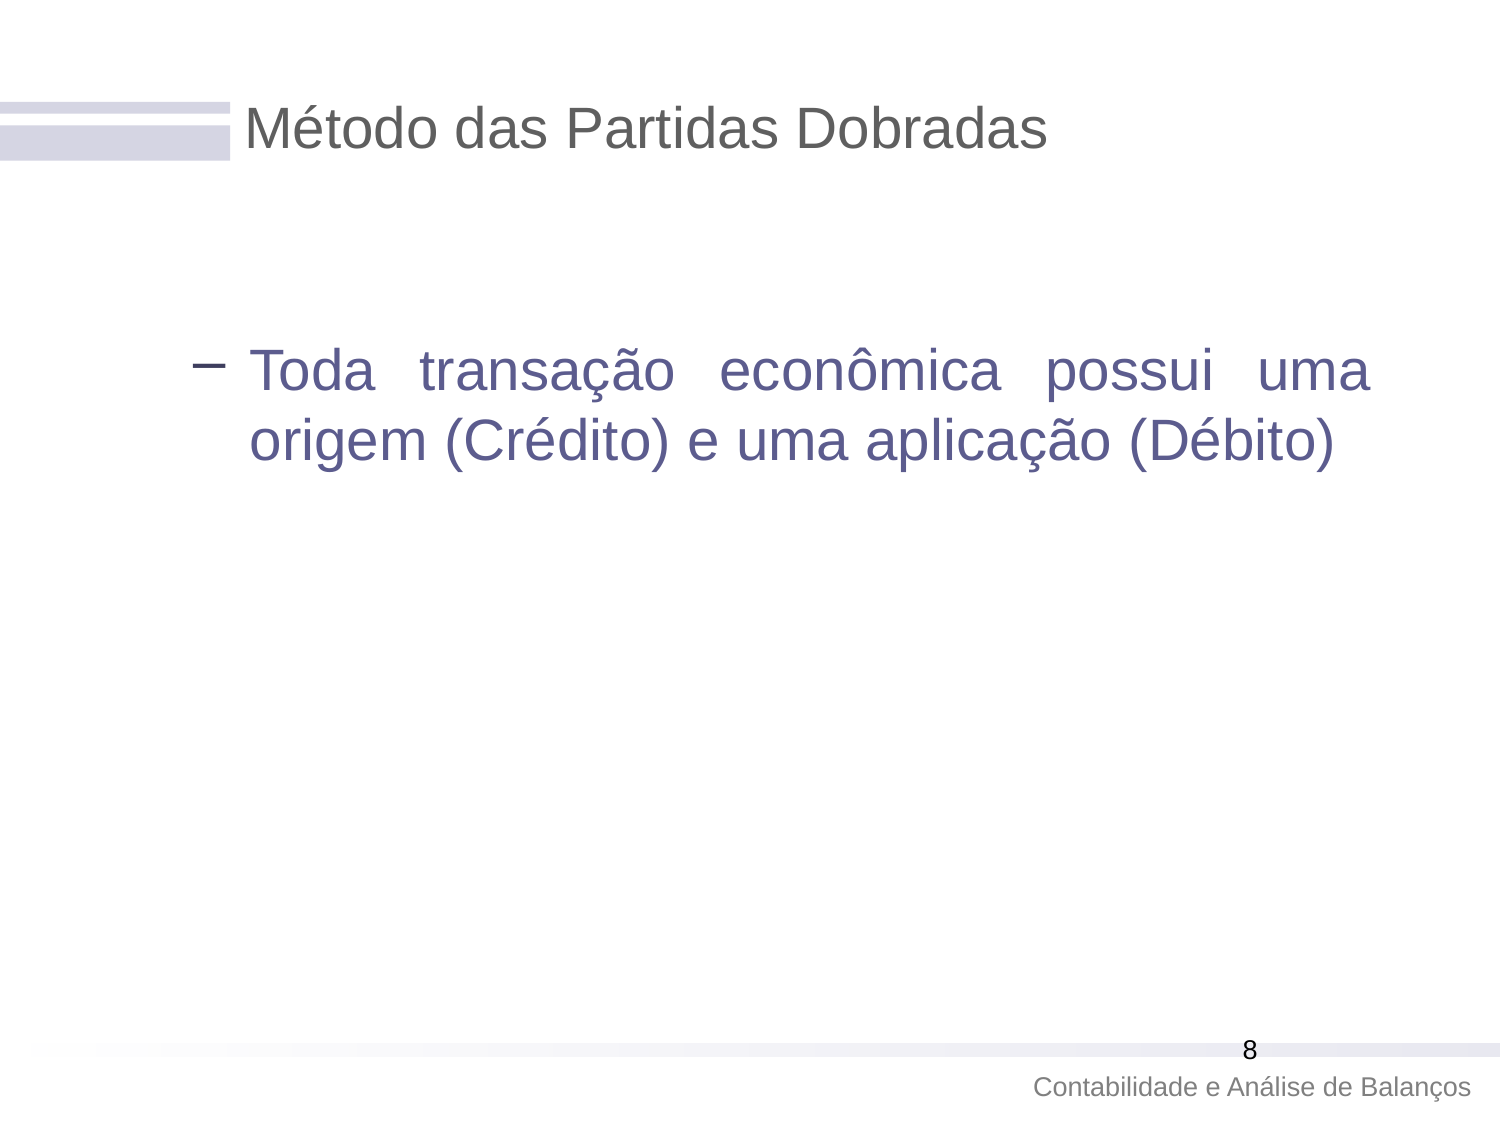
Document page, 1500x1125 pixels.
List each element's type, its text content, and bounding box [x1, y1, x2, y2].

slide_number 8 [1074, 1024, 1426, 1103]
list Toda transação econômica possui uma origem (Crédito) e uma aplicação (Débito) [112, 324, 1388, 1001]
title Método das Partidas Dobradas [229, 35, 1500, 224]
